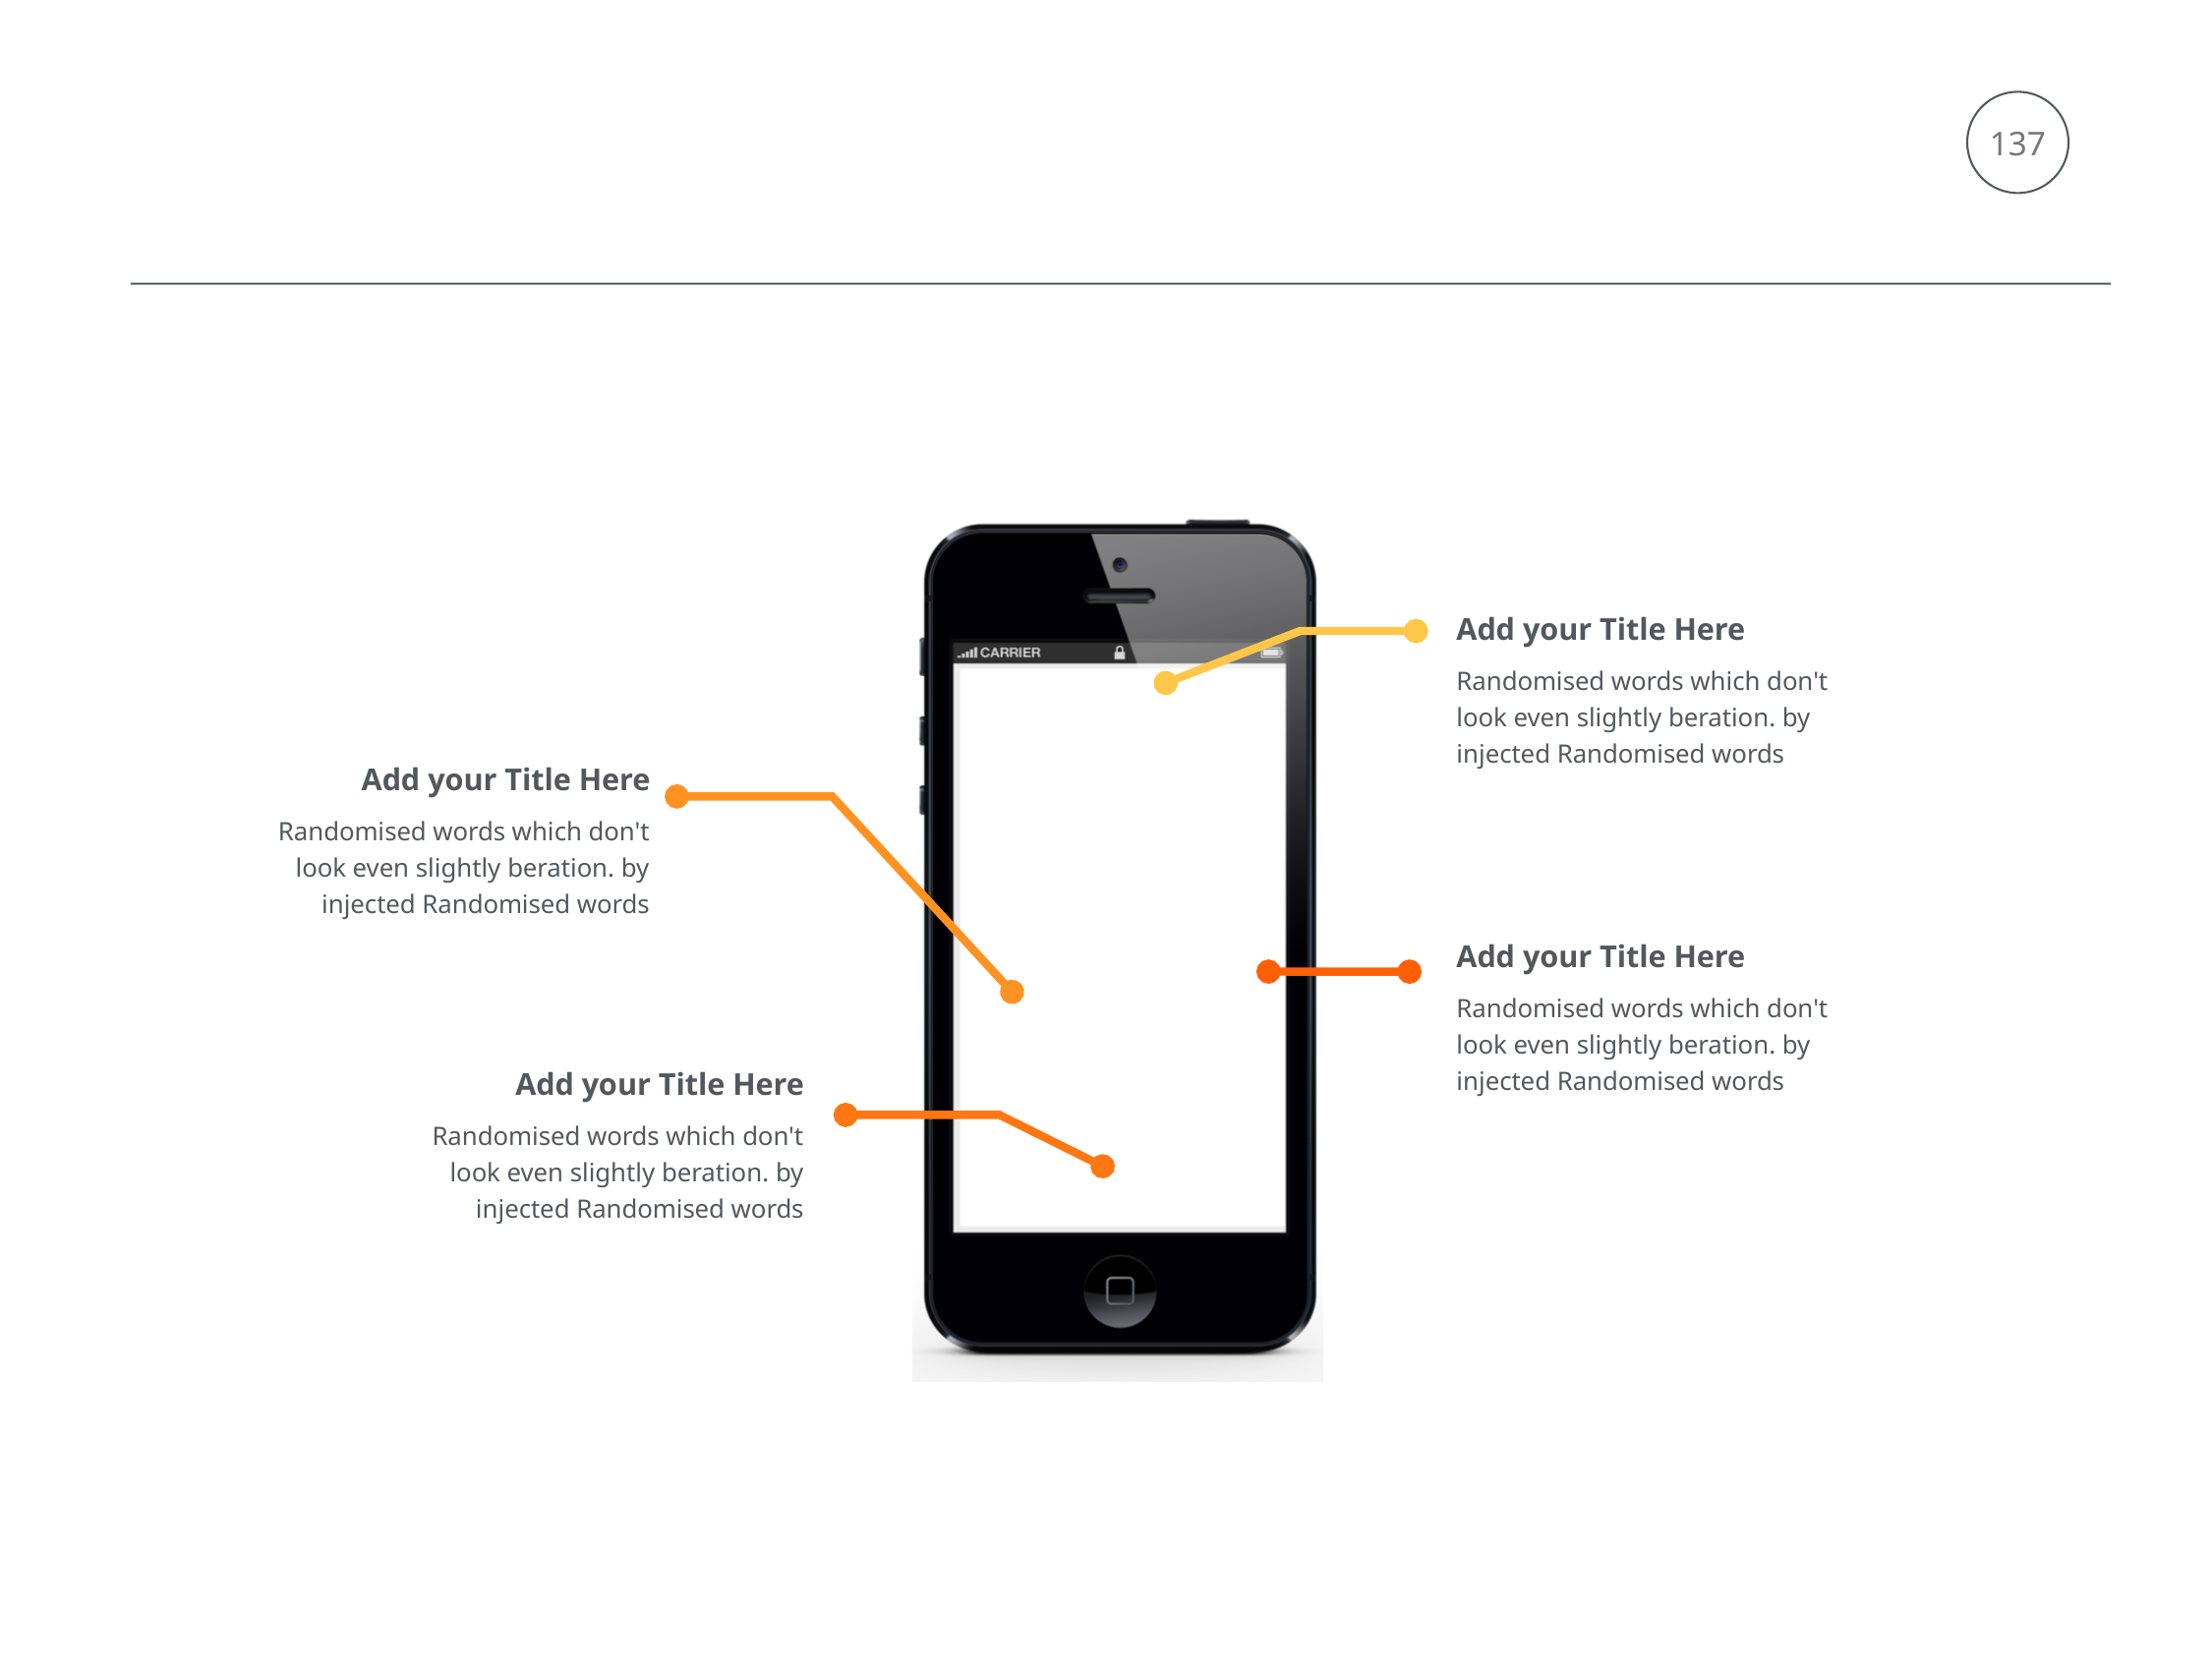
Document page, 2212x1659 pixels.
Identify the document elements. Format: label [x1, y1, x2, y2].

text_box [1456, 927, 1879, 1105]
text_box [1456, 599, 1879, 777]
text_box [839, 1109, 911, 1128]
picture [911, 504, 1324, 1382]
text_box [670, 790, 911, 934]
text_box [1324, 965, 1416, 978]
text_box [1324, 624, 1423, 651]
text_box [227, 749, 651, 928]
text_box [381, 1055, 804, 1232]
slide_number [1965, 86, 2070, 196]
